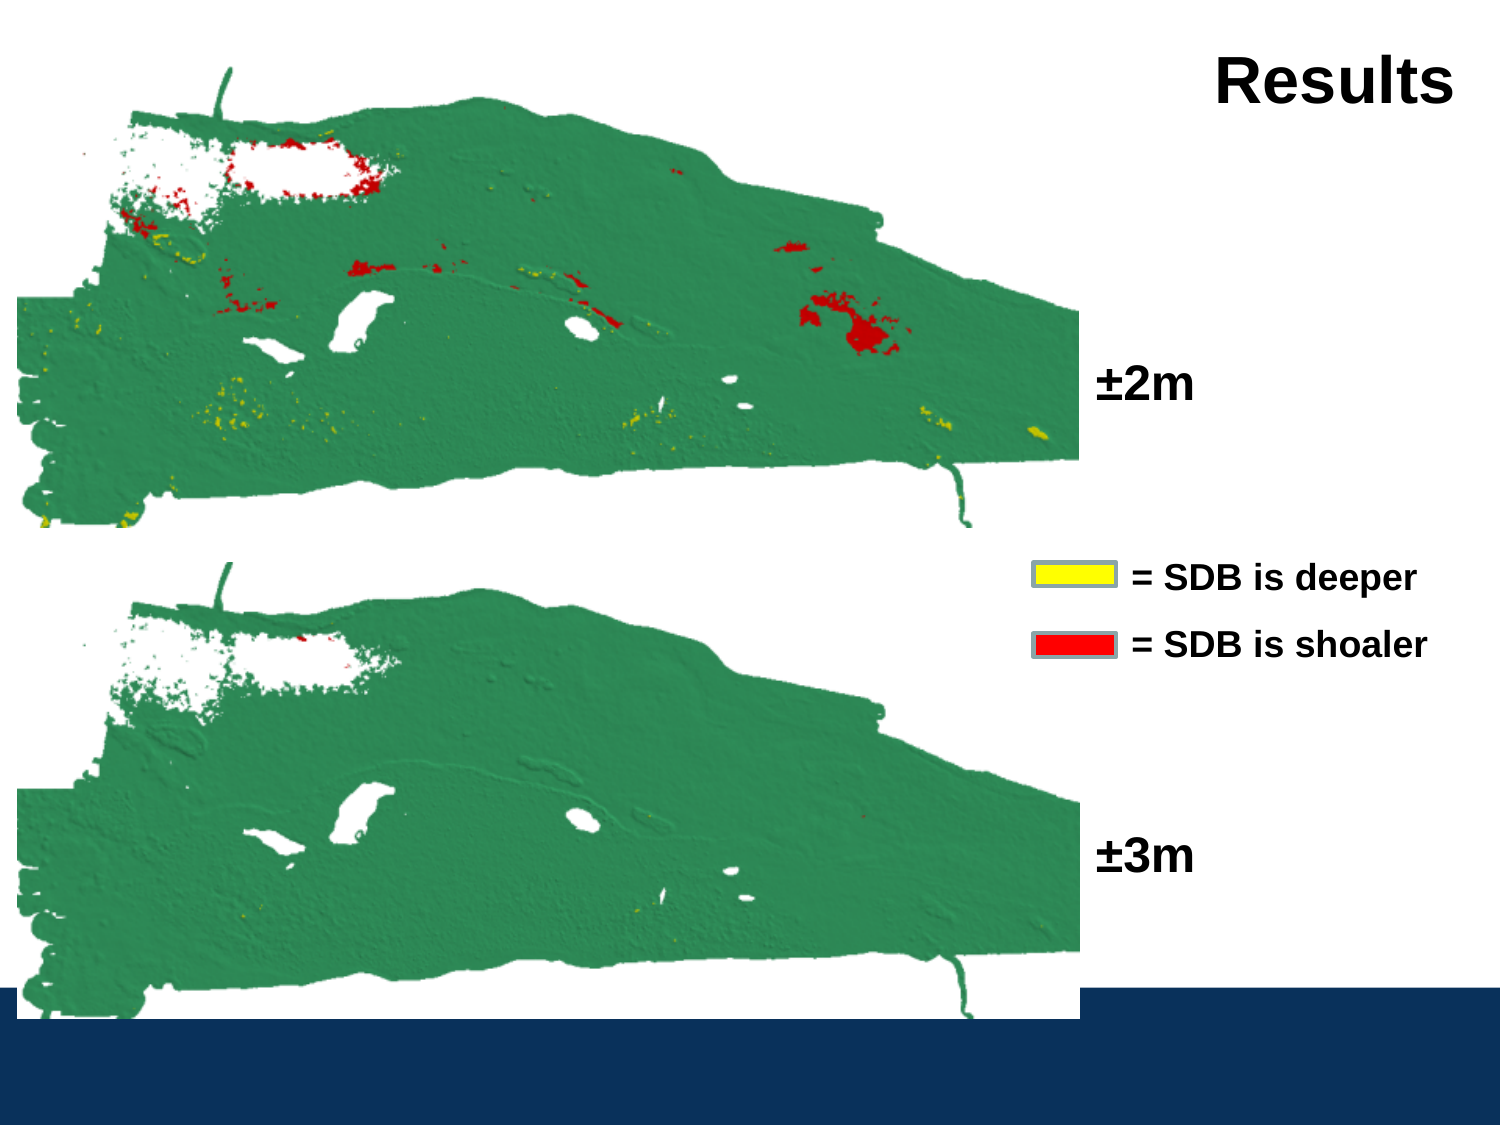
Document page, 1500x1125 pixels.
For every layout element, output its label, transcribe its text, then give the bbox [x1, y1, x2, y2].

title Results [997, 30, 1471, 124]
text_box = SDB is deeper = SDB is shoaler [1116, 550, 1471, 681]
text_box [1077, 560, 1118, 588]
text_box ±2m [1083, 349, 1252, 457]
text_box [1084, 631, 1118, 659]
picture [17, 562, 1080, 1019]
text_box ±3m [1084, 822, 1241, 941]
picture [17, 66, 1079, 528]
